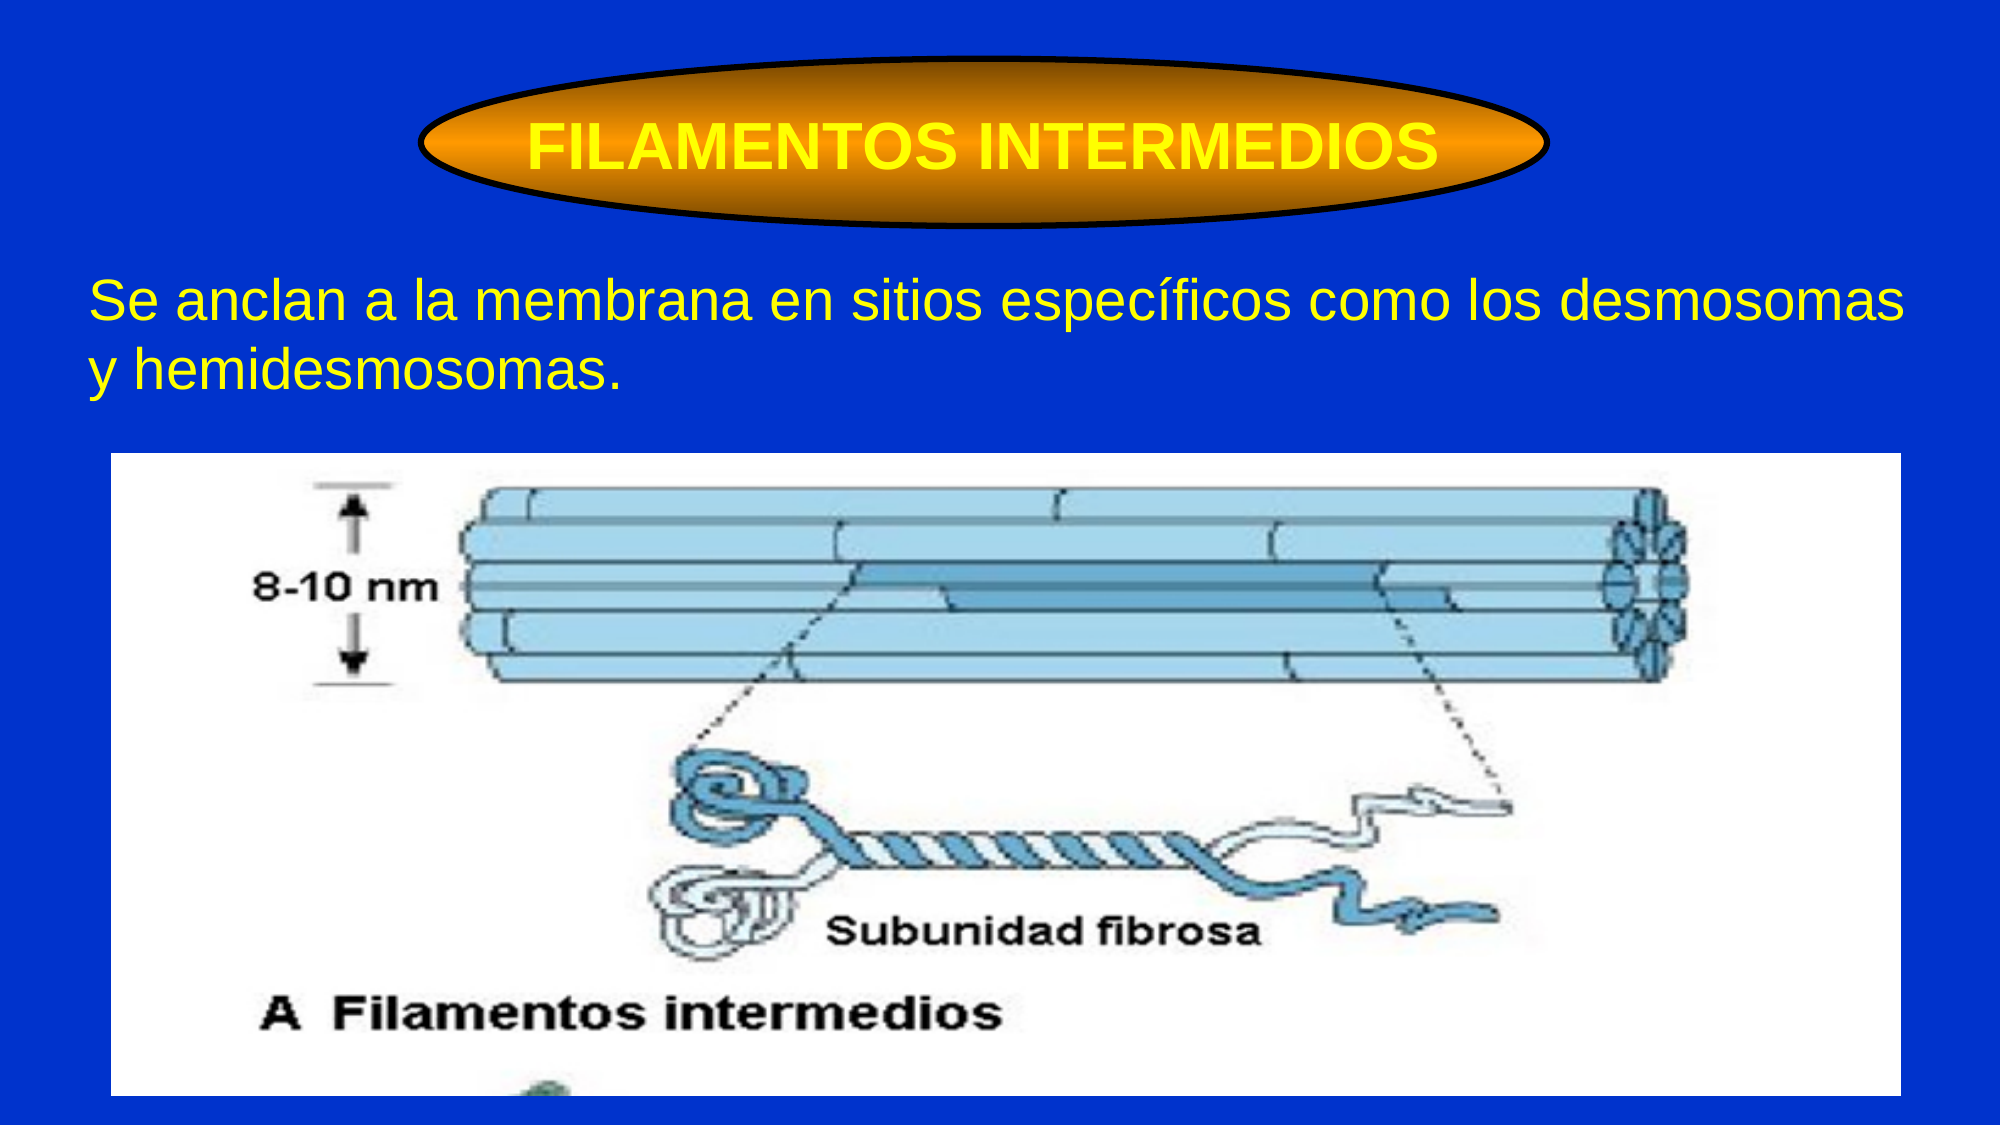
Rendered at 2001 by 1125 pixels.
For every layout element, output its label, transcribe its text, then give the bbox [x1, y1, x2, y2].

text_box FILAMENTOS INTERMEDIOS [420, 58, 1548, 227]
picture [111, 453, 1901, 1096]
text_box Se anclan a la membrana en sitios específicos como los desmosomas y hemidesmosomas. [73, 254, 1924, 479]
